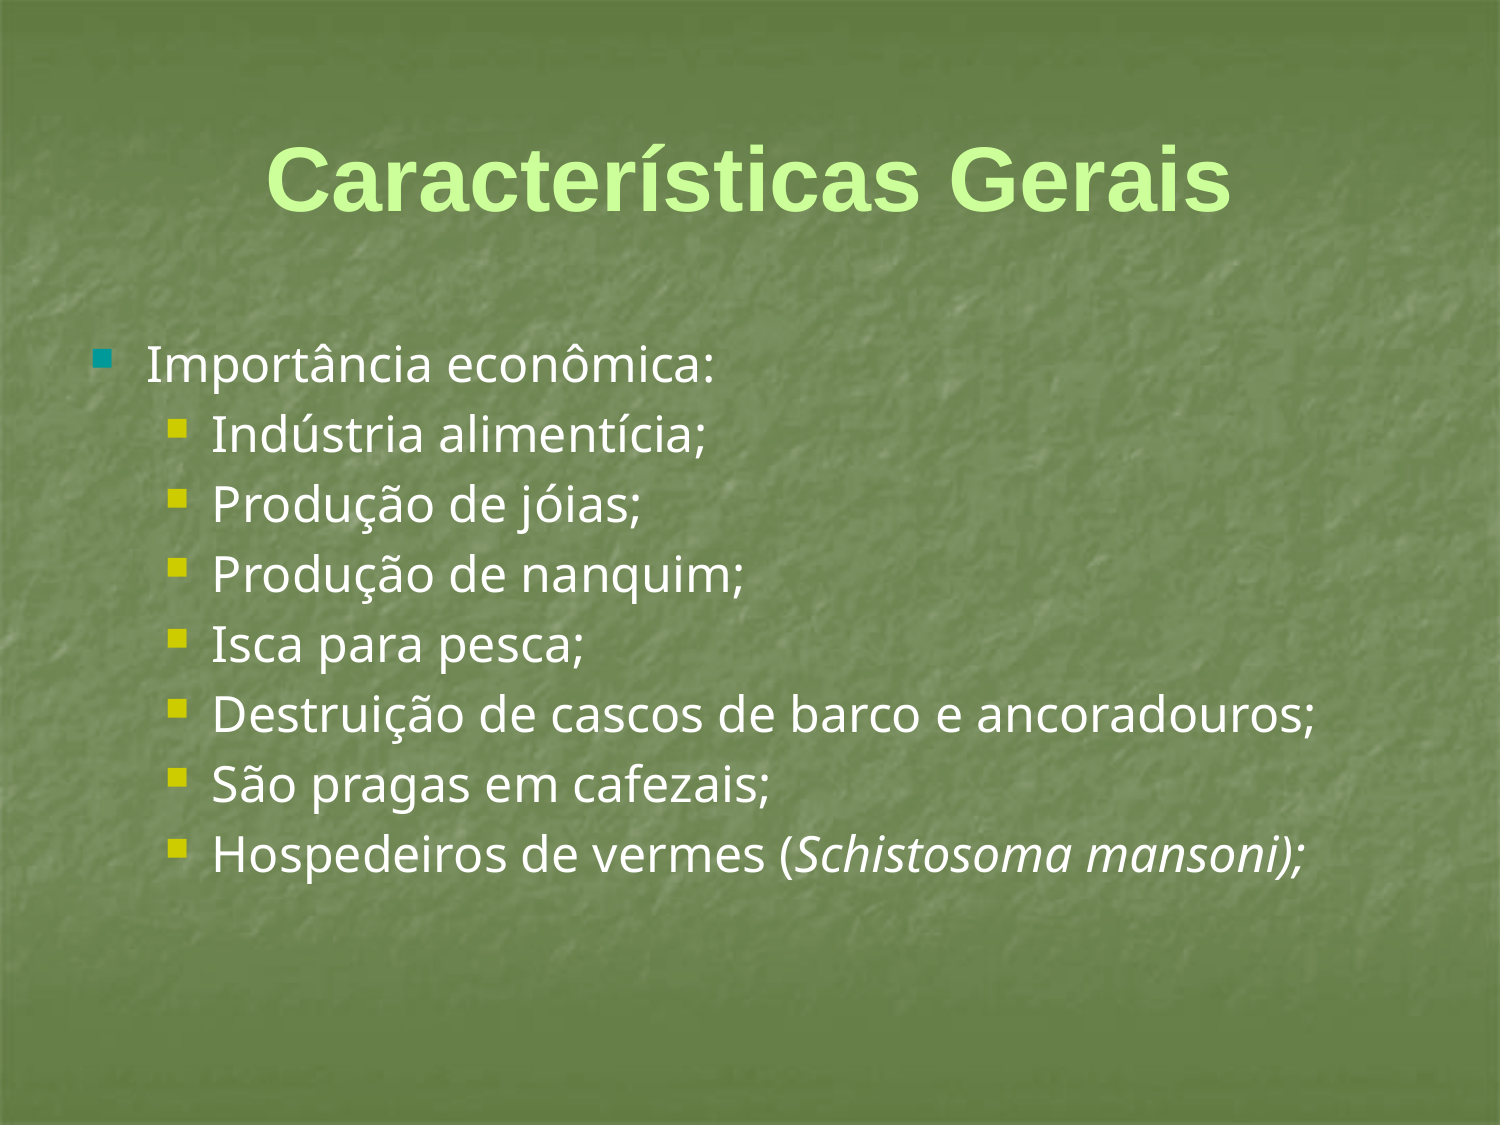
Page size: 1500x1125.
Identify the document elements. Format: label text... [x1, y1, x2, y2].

title Características Gerais [74, 62, 1426, 288]
list Importância econômica: Indústria alimentícia; Produção de jóias; Produção de nanquim; Isca para pesca; Destruição de cascos de barco e ancoradouros; São pragas em cafezais; Hospedeiros de vermes (Schistosoma mansoni); [74, 324, 1426, 1001]
